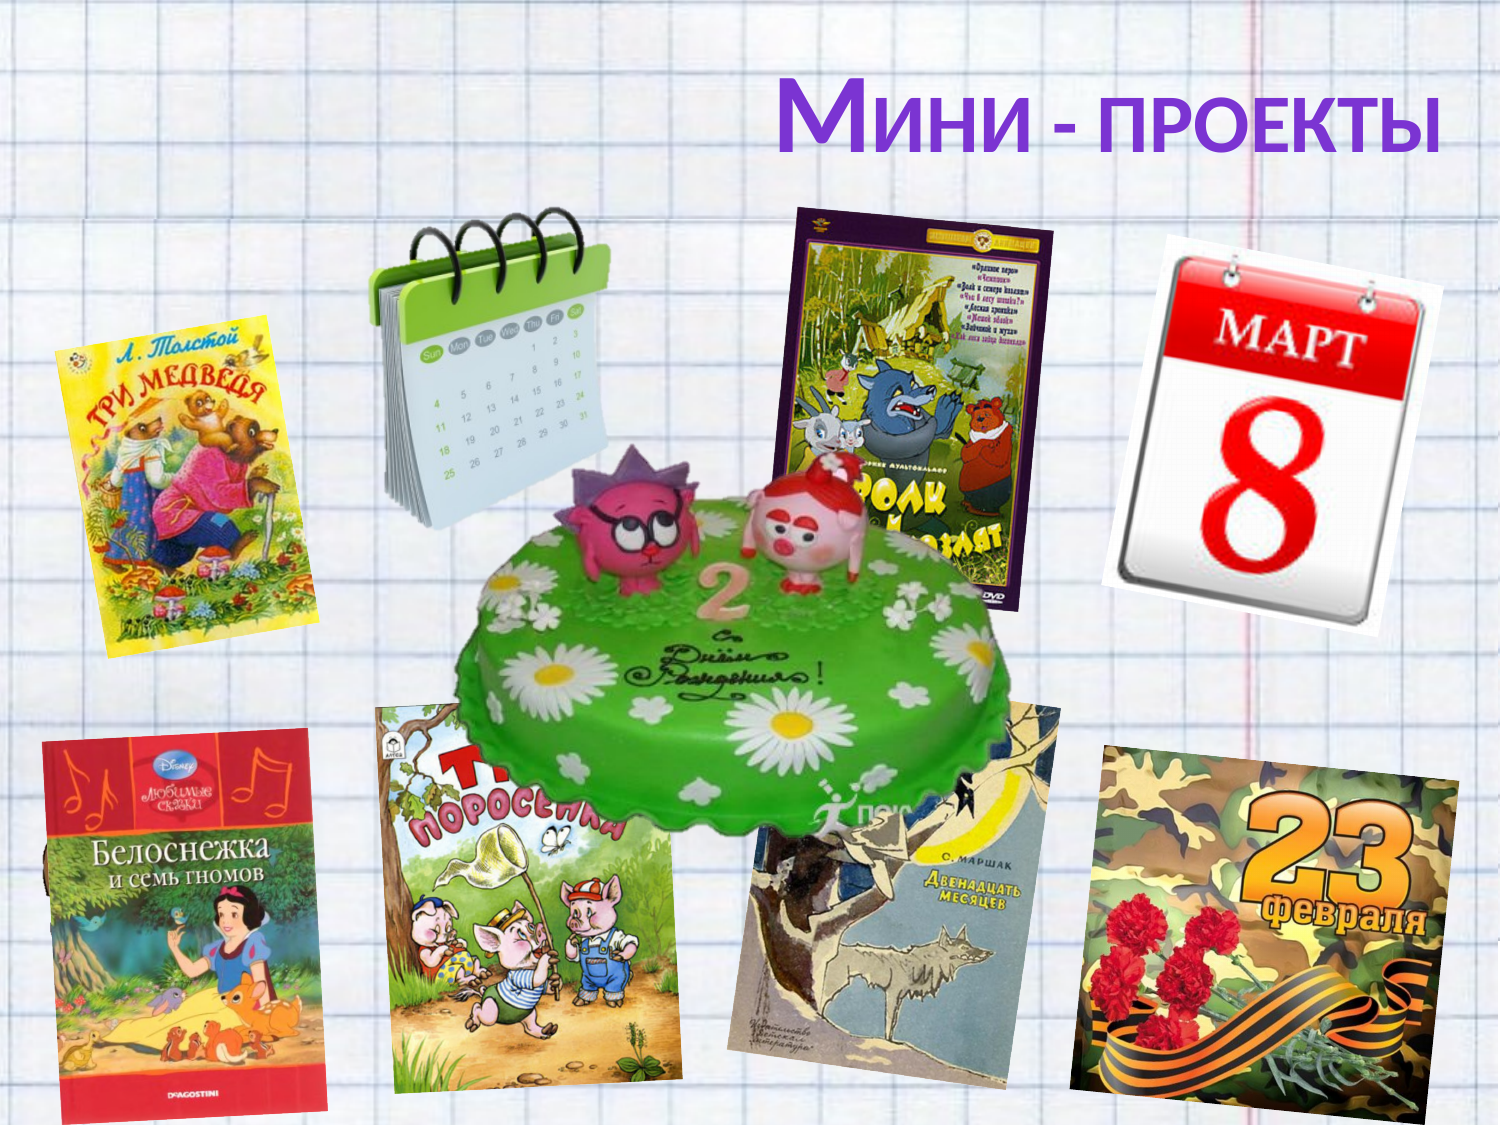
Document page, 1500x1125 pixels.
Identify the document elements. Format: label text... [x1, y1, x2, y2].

picture [0, 0, 1500, 1125]
text_box Мини - проекты [620, 30, 1461, 183]
